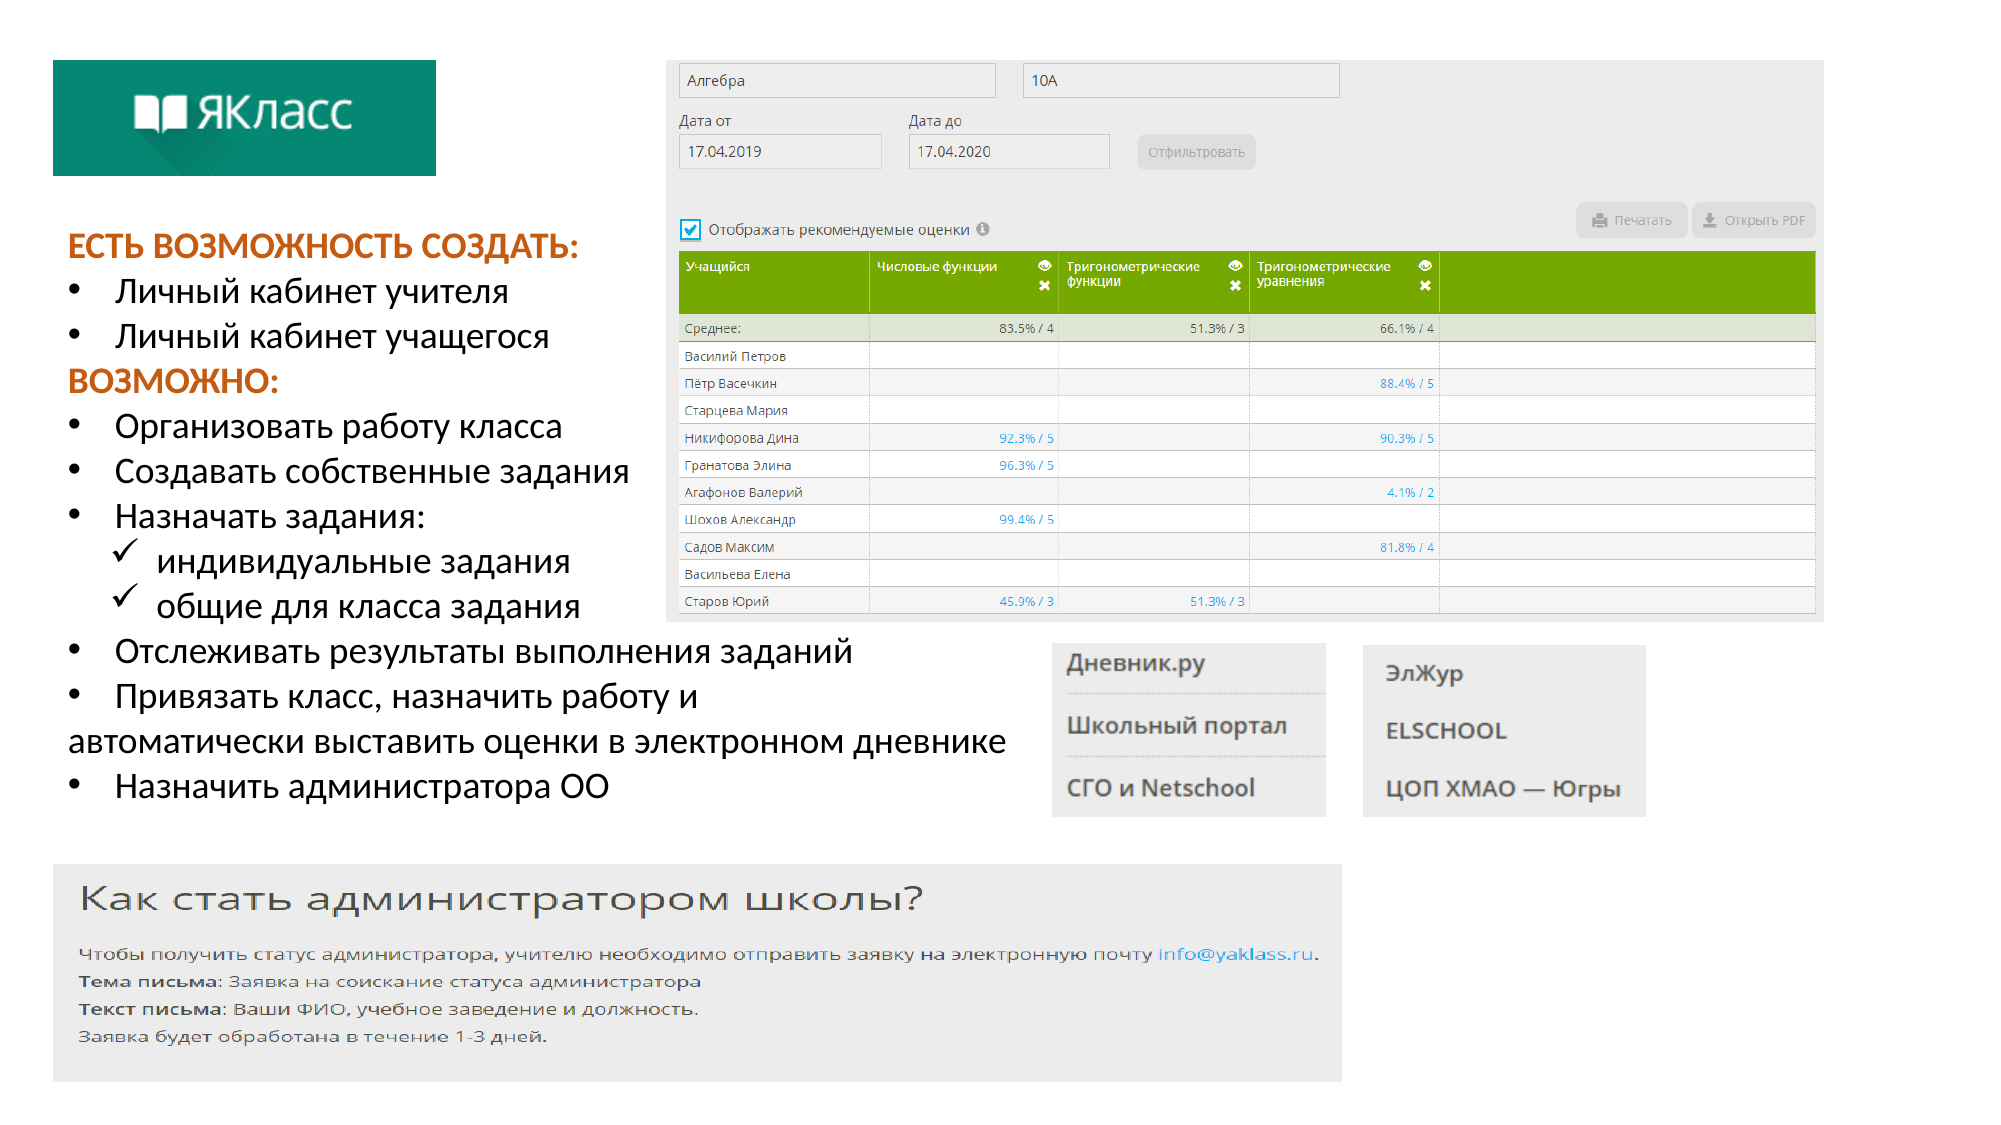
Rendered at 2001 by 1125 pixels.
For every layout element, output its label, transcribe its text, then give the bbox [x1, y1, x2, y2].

picture [1363, 645, 1646, 817]
picture [53, 60, 436, 176]
picture [666, 60, 1824, 622]
picture [1052, 643, 1335, 817]
text_box ЕСТЬ ВОЗМОЖНОСТЬ СОЗДАТЬ: Личный кабинет учителя Личный кабинет учащегося ВОЗМОЖНО: Организовать работу класса Создавать собственные задания Назначать задания: индивидуальные задания общие для класса задания Отслеживать результаты выполнения заданий Привязать класс, назначить работу и автоматически выставить оценки в электронном дневнике Назначить администратора ОО [53, 213, 1915, 814]
picture [53, 864, 1342, 1082]
